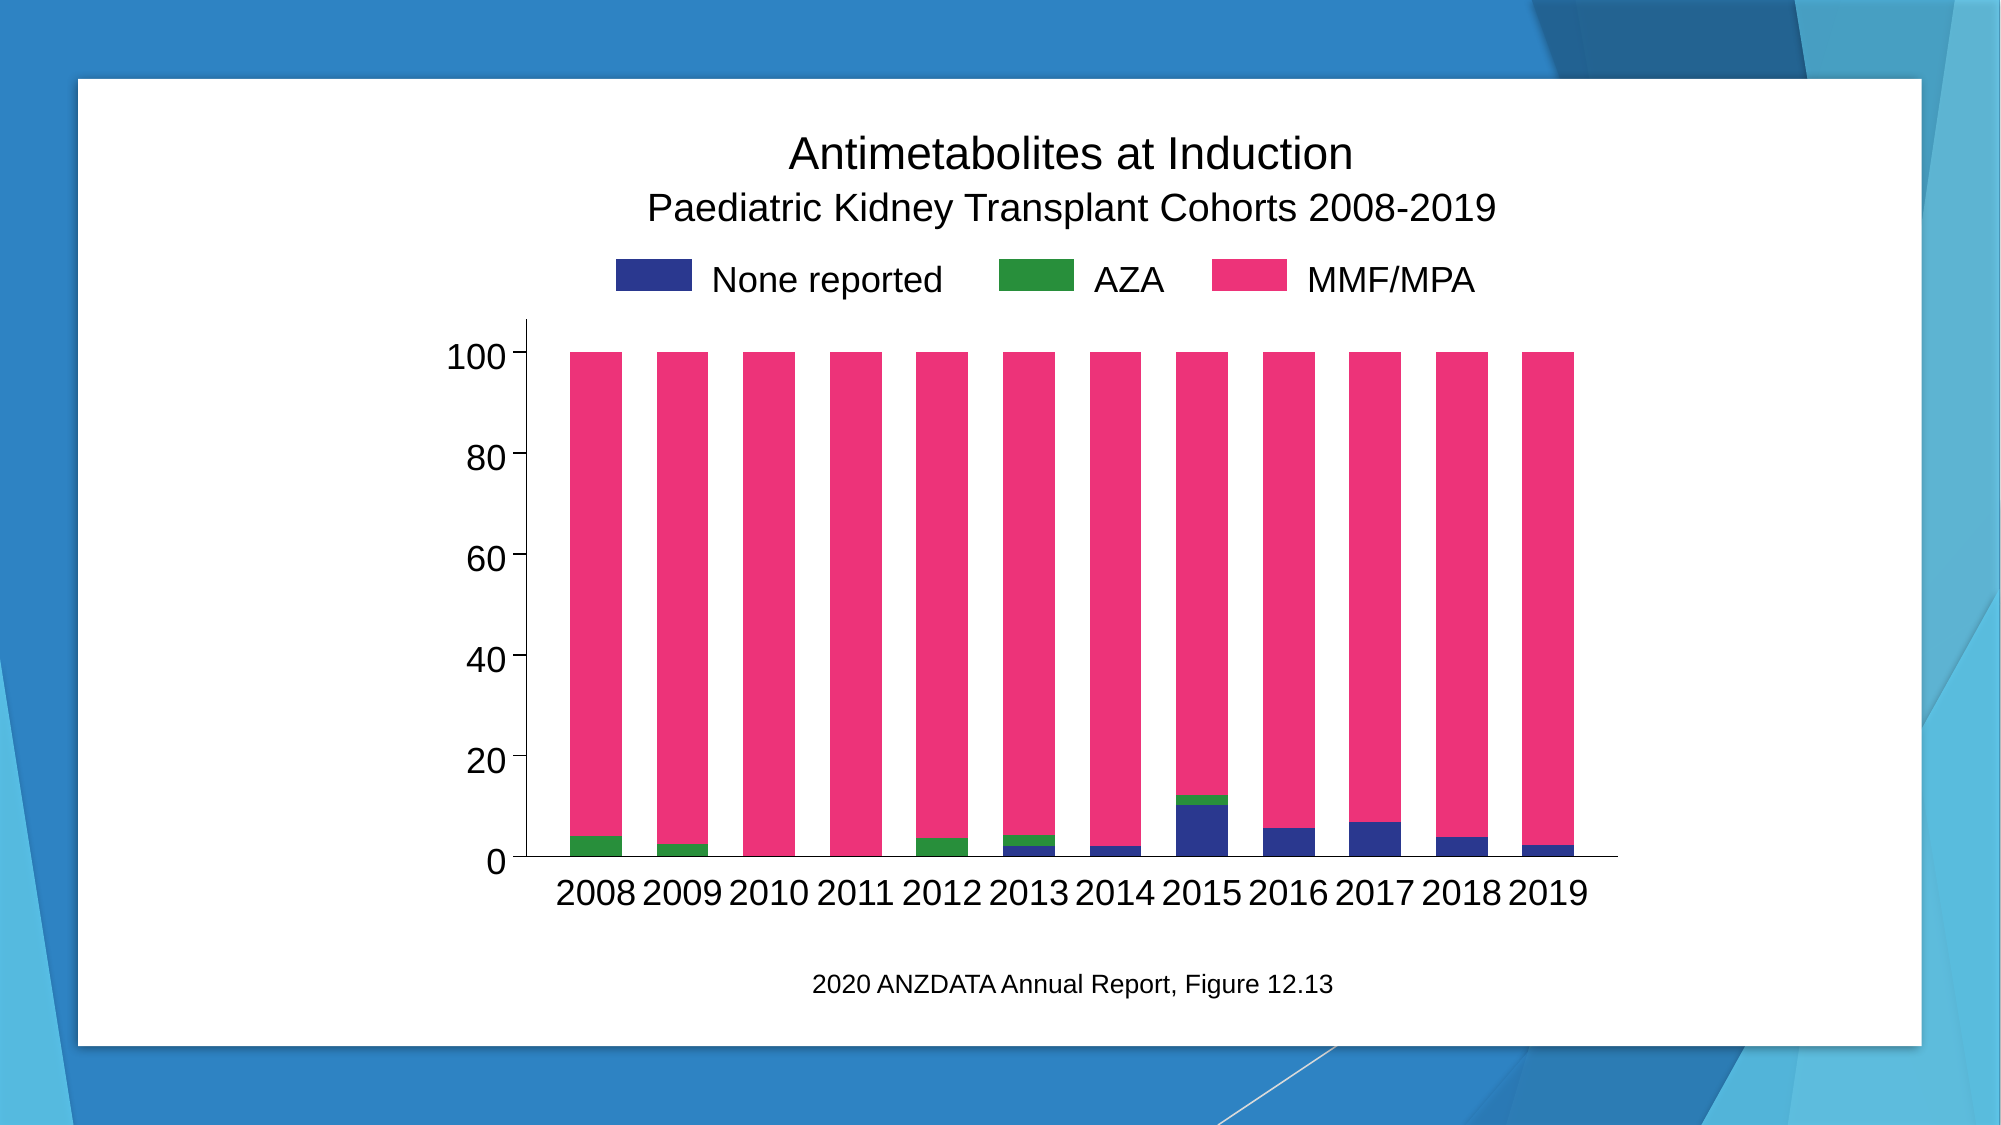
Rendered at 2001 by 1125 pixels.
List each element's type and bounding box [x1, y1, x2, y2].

picture [350, 89, 1650, 1036]
text_box [0, 0, 2000, 1125]
